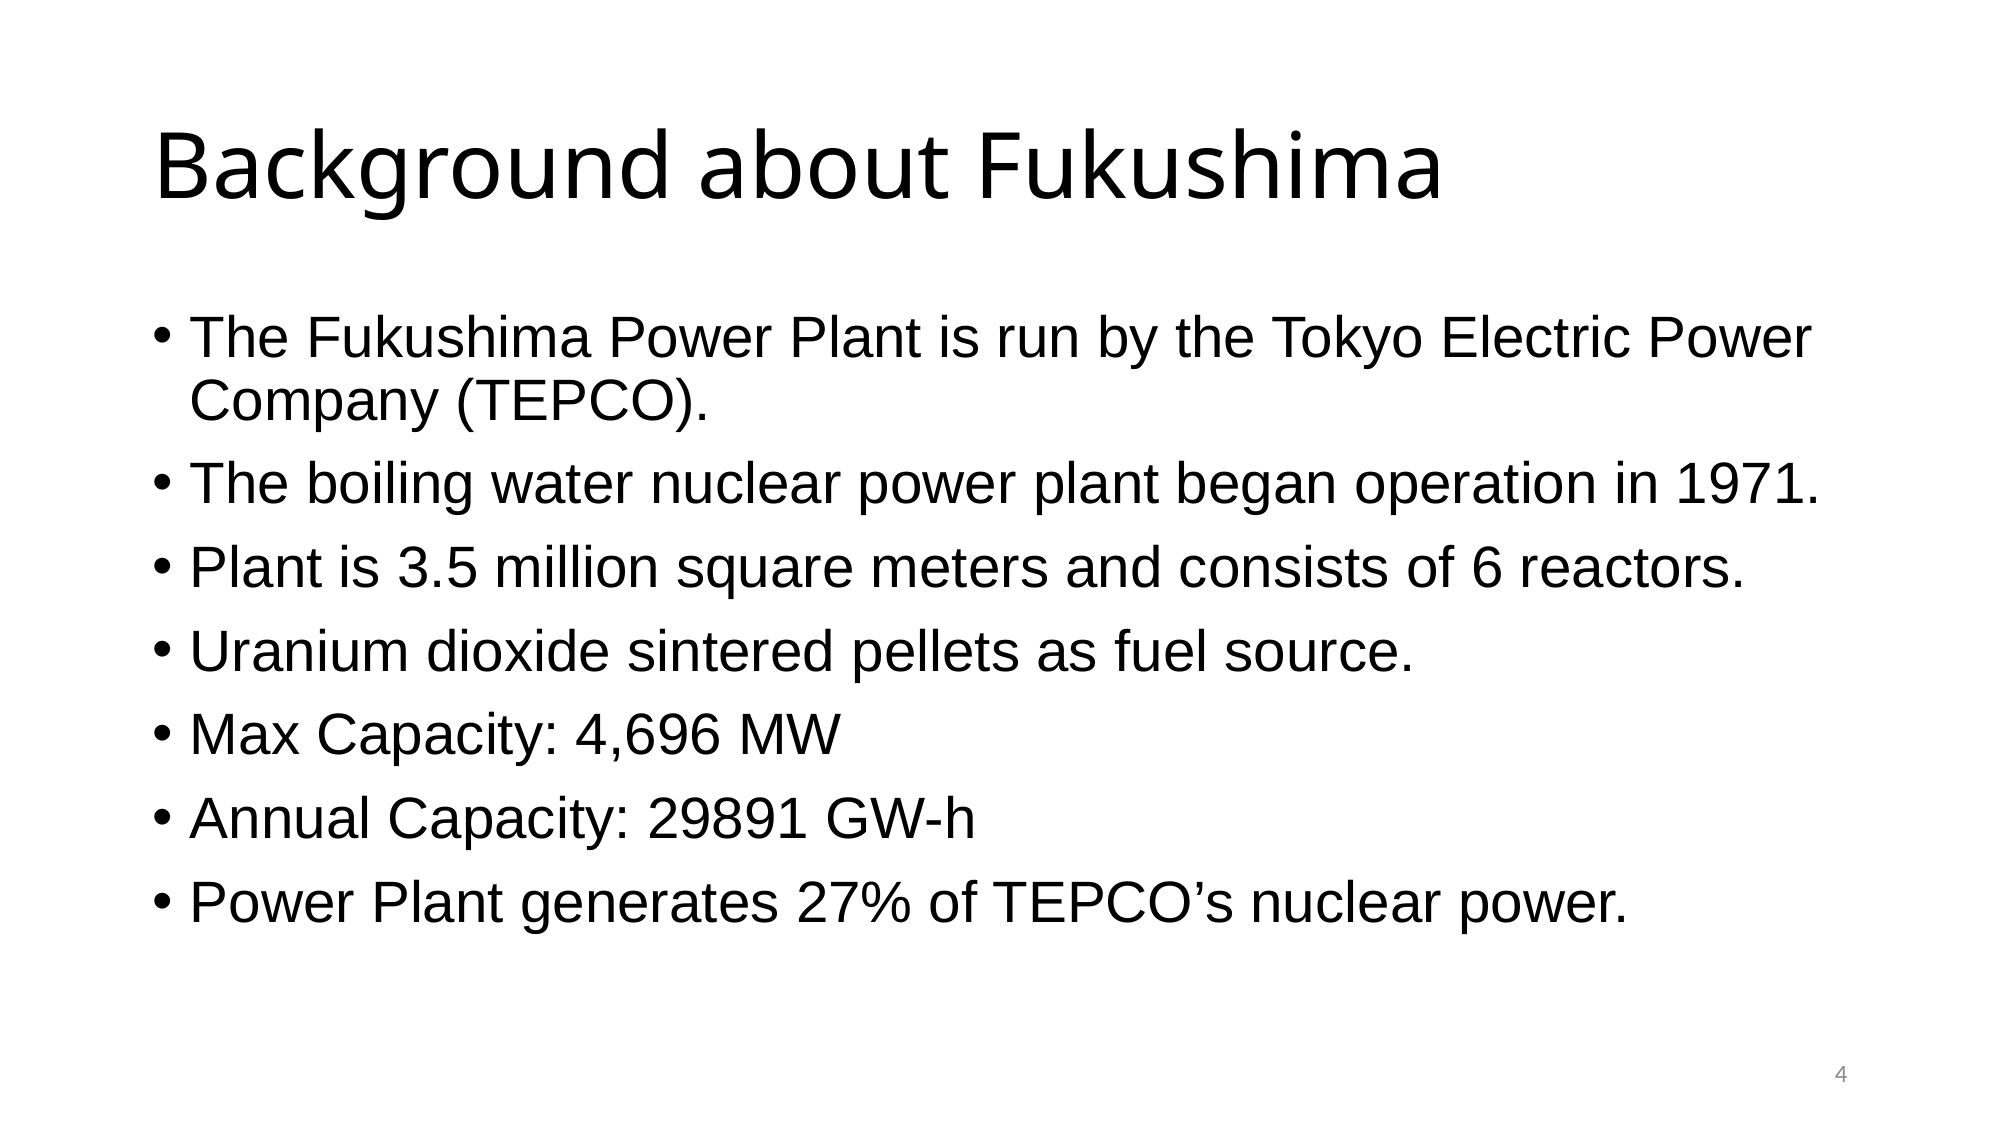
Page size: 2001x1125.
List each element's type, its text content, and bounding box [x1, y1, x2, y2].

list The Fukushima Power Plant is run by the Tokyo Electric Power Company (TEPCO). The boiling water nuclear power plant began operation in 1971. Plant is 3.5 million square meters and consists of 6 reactors. Uranium dioxide sintered pellets as fuel source. Max Capacity: 4,696 MW Annual Capacity: 29891 GW-h Power Plant generates 27% of TEPCO’s nuclear power. [137, 299, 1863, 1028]
slide_number 4 [1412, 1042, 1863, 1103]
title Background about Fukushima [137, 59, 1863, 278]
